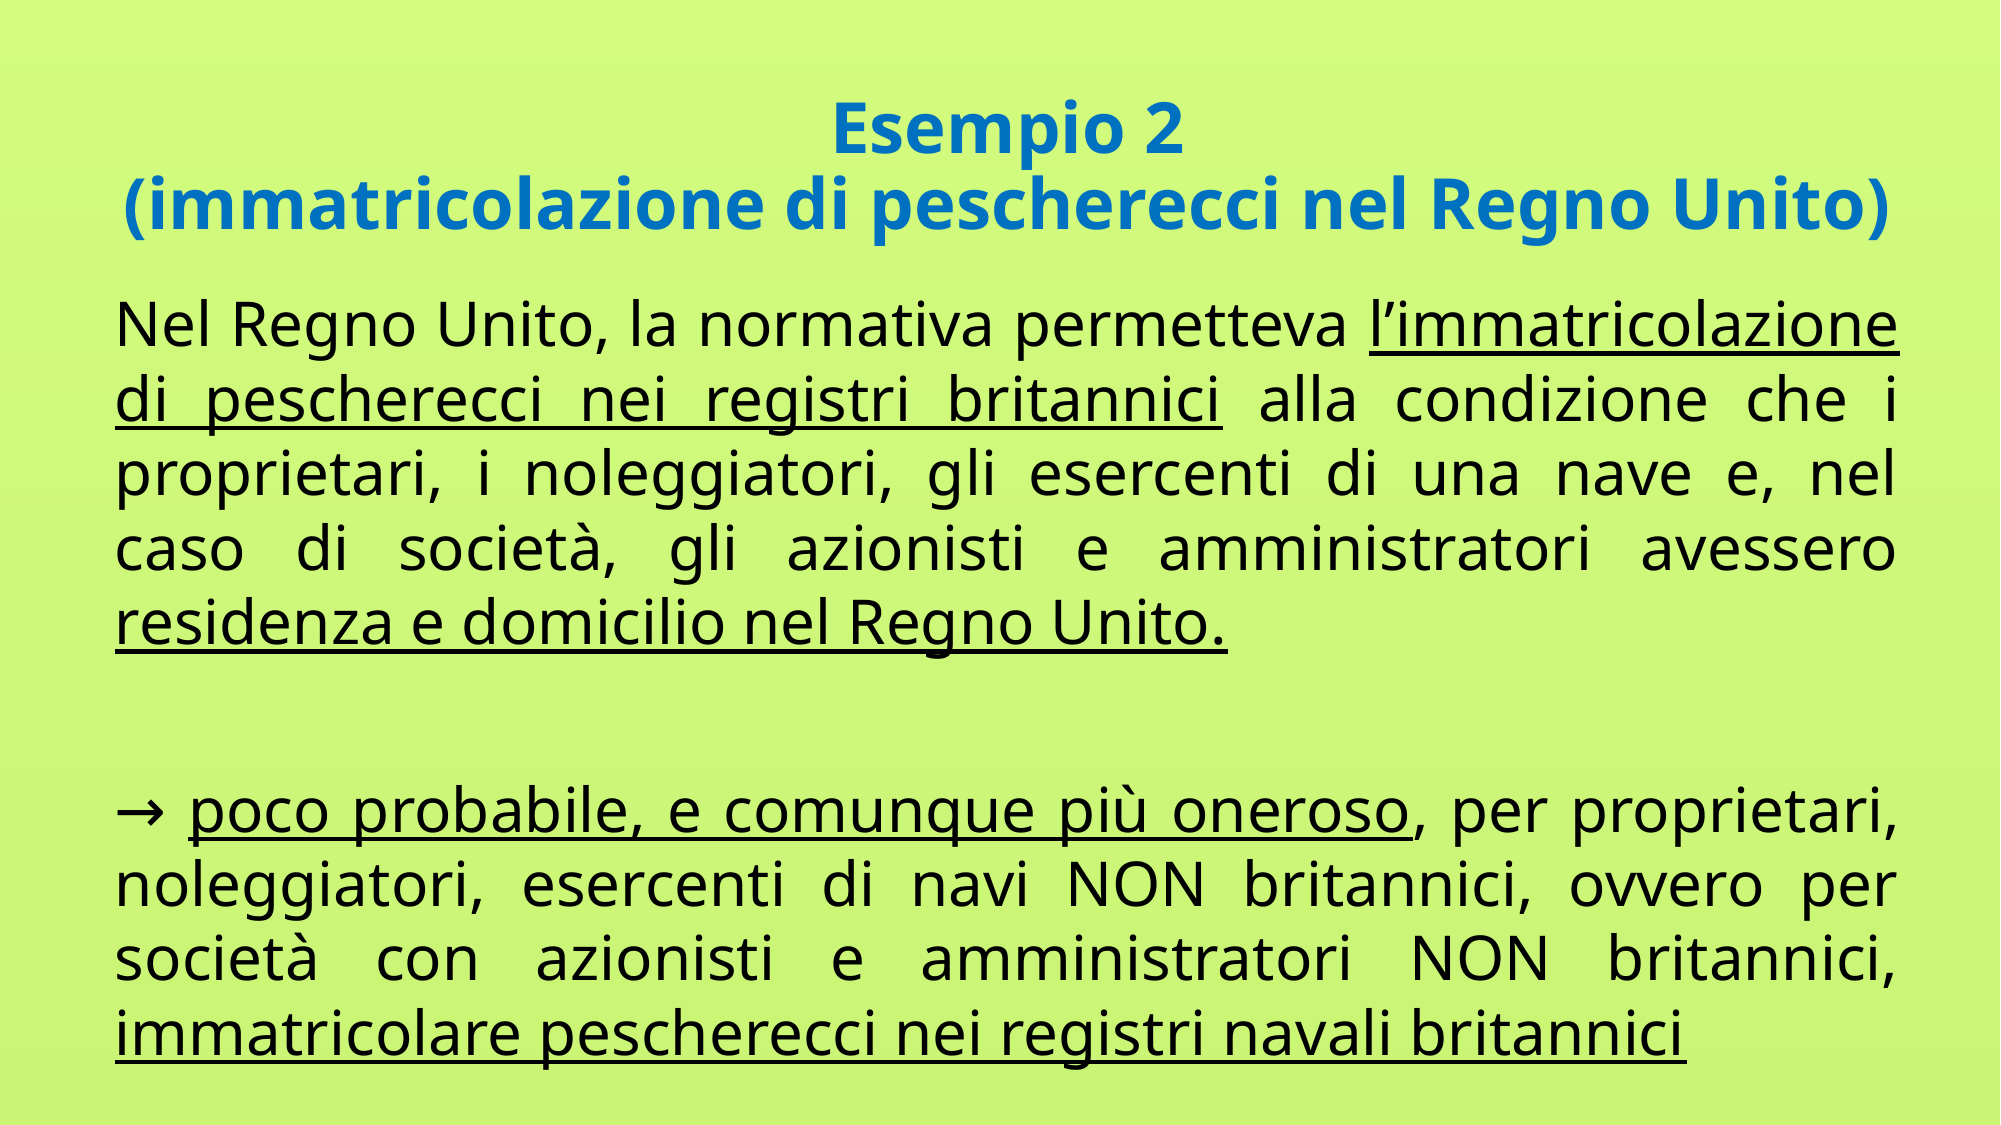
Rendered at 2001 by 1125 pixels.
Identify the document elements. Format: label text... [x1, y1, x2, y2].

list Nel Regno Unito, la normativa permetteva l’immatricolazione di pescherecci nei registri britannici alla condizione che i proprietari, i noleggiatori, gli esercenti di una nave e, nel caso di società, gli azionisti e amministratori avessero residenza e domicilio nel Regno Unito. → poco probabile, e comunque più oneroso, per proprietari, noleggiatori, esercenti di navi NON britannici, ovvero per società con azionisti e amministratori NON britannici, immatricolare pescherecci nei registri navali britannici [99, 277, 1916, 1087]
title Esempio 2 (immatricolazione di pescherecci nel Regno Unito) [61, 59, 1955, 278]
